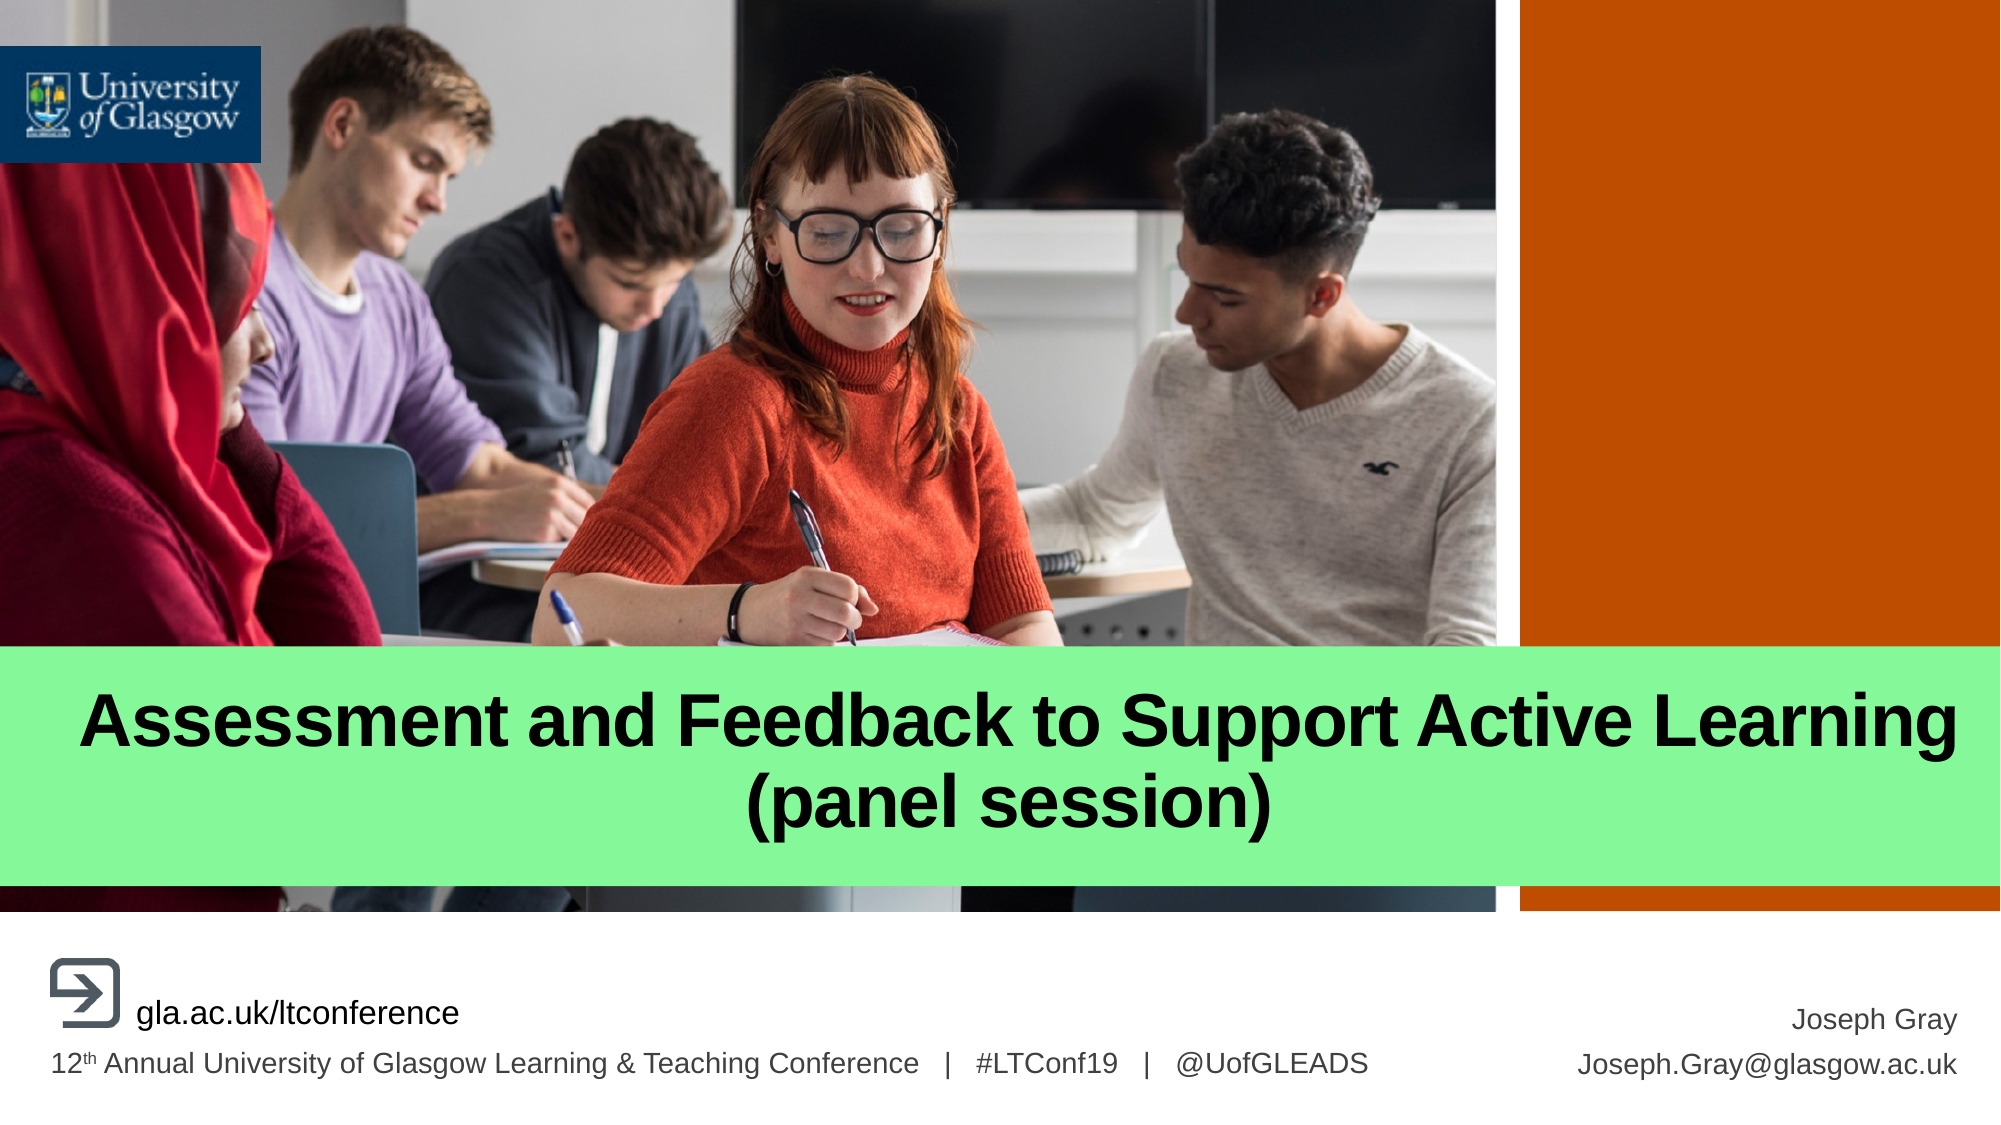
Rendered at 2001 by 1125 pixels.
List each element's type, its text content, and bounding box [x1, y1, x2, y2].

picture [0, 0, 1497, 912]
title Assessment and Feedback to Support Active Learning (panel session) [1497, 646, 2000, 887]
picture [50, 958, 120, 1028]
list Joseph Gray Joseph.Gray@glasgow.ac.uk [1412, 965, 1973, 1106]
